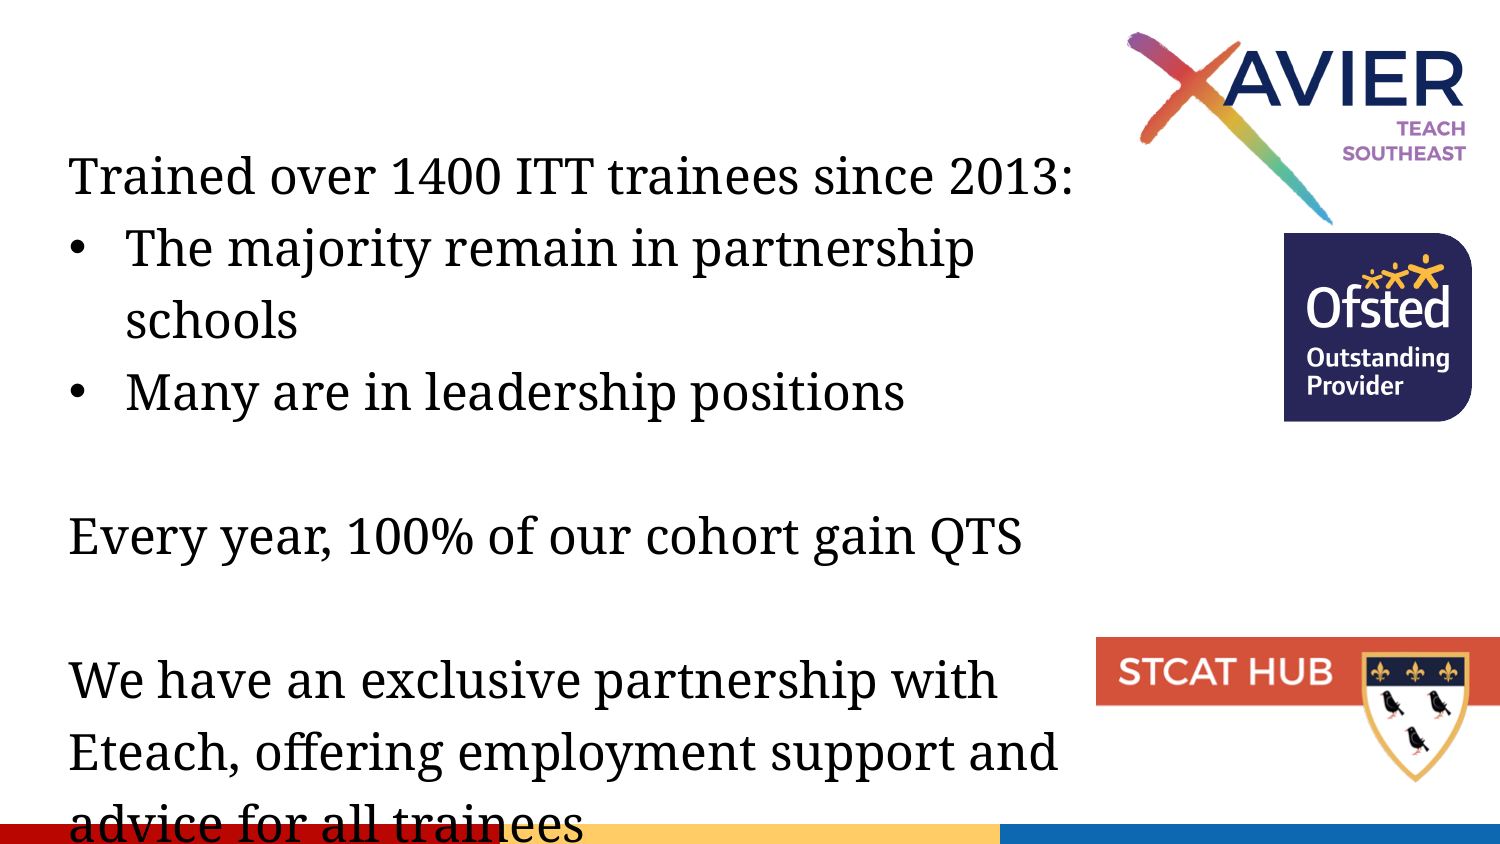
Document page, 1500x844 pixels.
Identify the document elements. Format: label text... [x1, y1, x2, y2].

picture [0, 824, 1500, 844]
picture [1118, 26, 1472, 422]
picture [1096, 637, 1500, 788]
text_box Trained over 1400 ITT trainees since 2013: The majority remain in partnership schools Many are in leadership positions Every year, 100% of our cohort gain QTS We have an exclusive partnership with Eteach, offering employment support and advice for all trainees [54, 125, 1153, 824]
